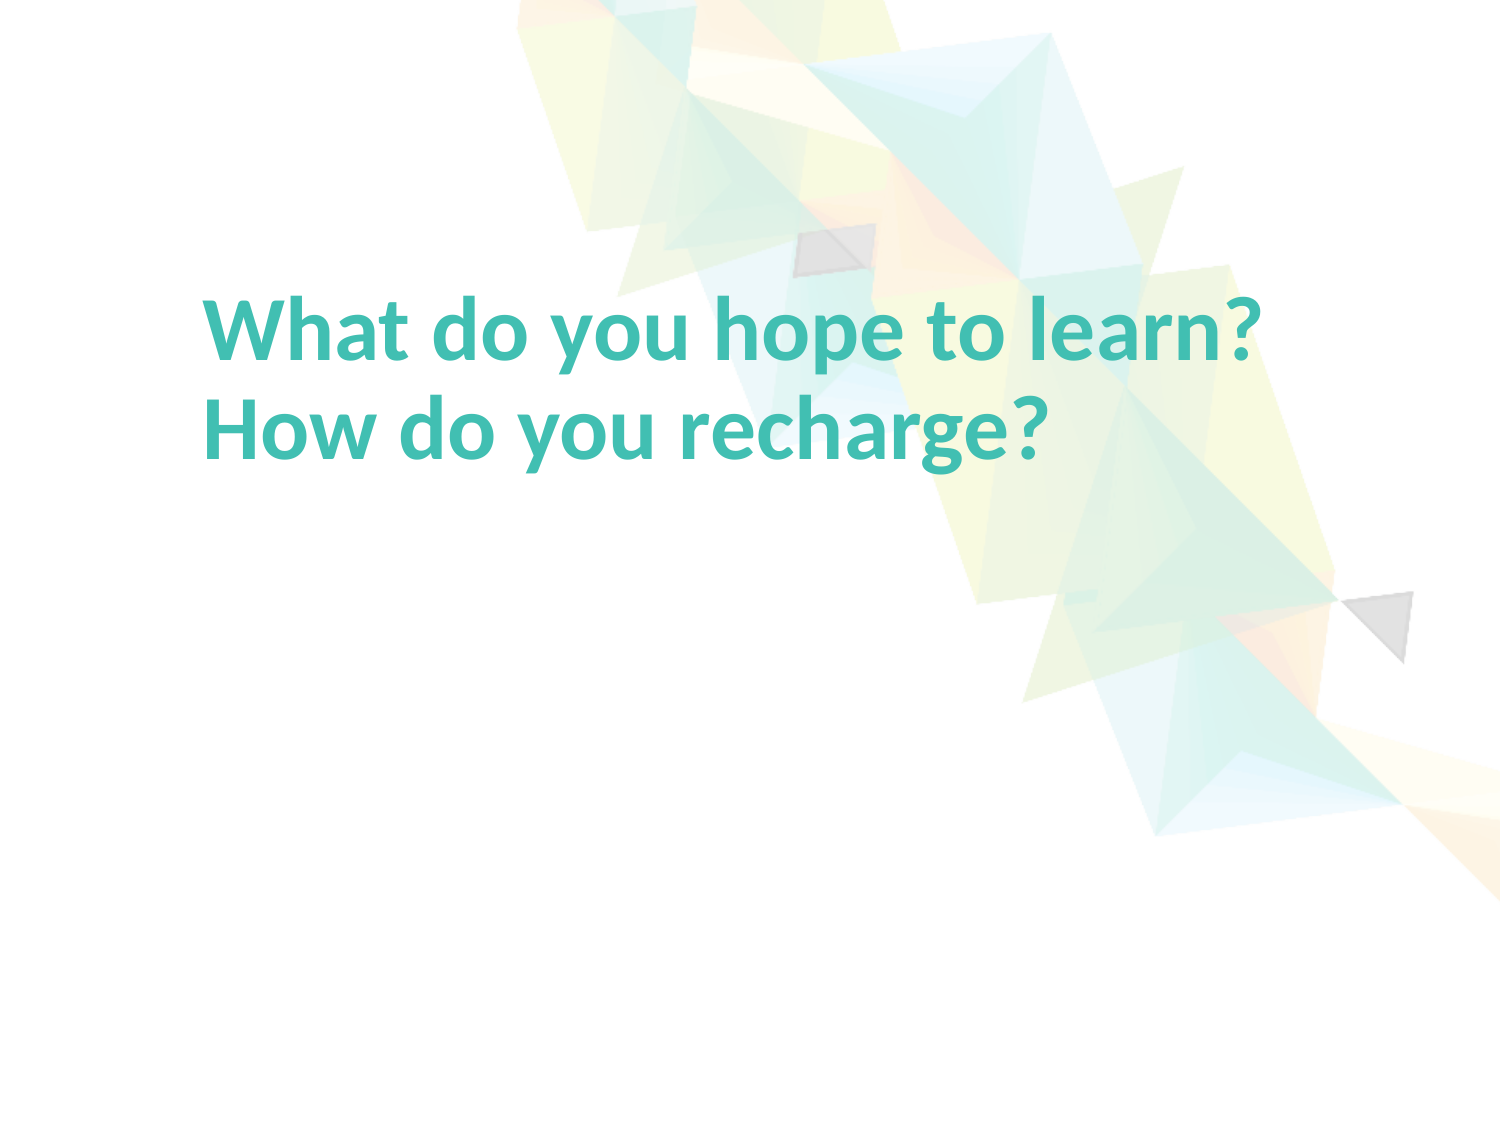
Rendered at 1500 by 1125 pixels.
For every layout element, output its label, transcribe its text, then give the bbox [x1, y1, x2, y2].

title What do you hope to learn? How do you recharge? [187, 184, 1313, 576]
